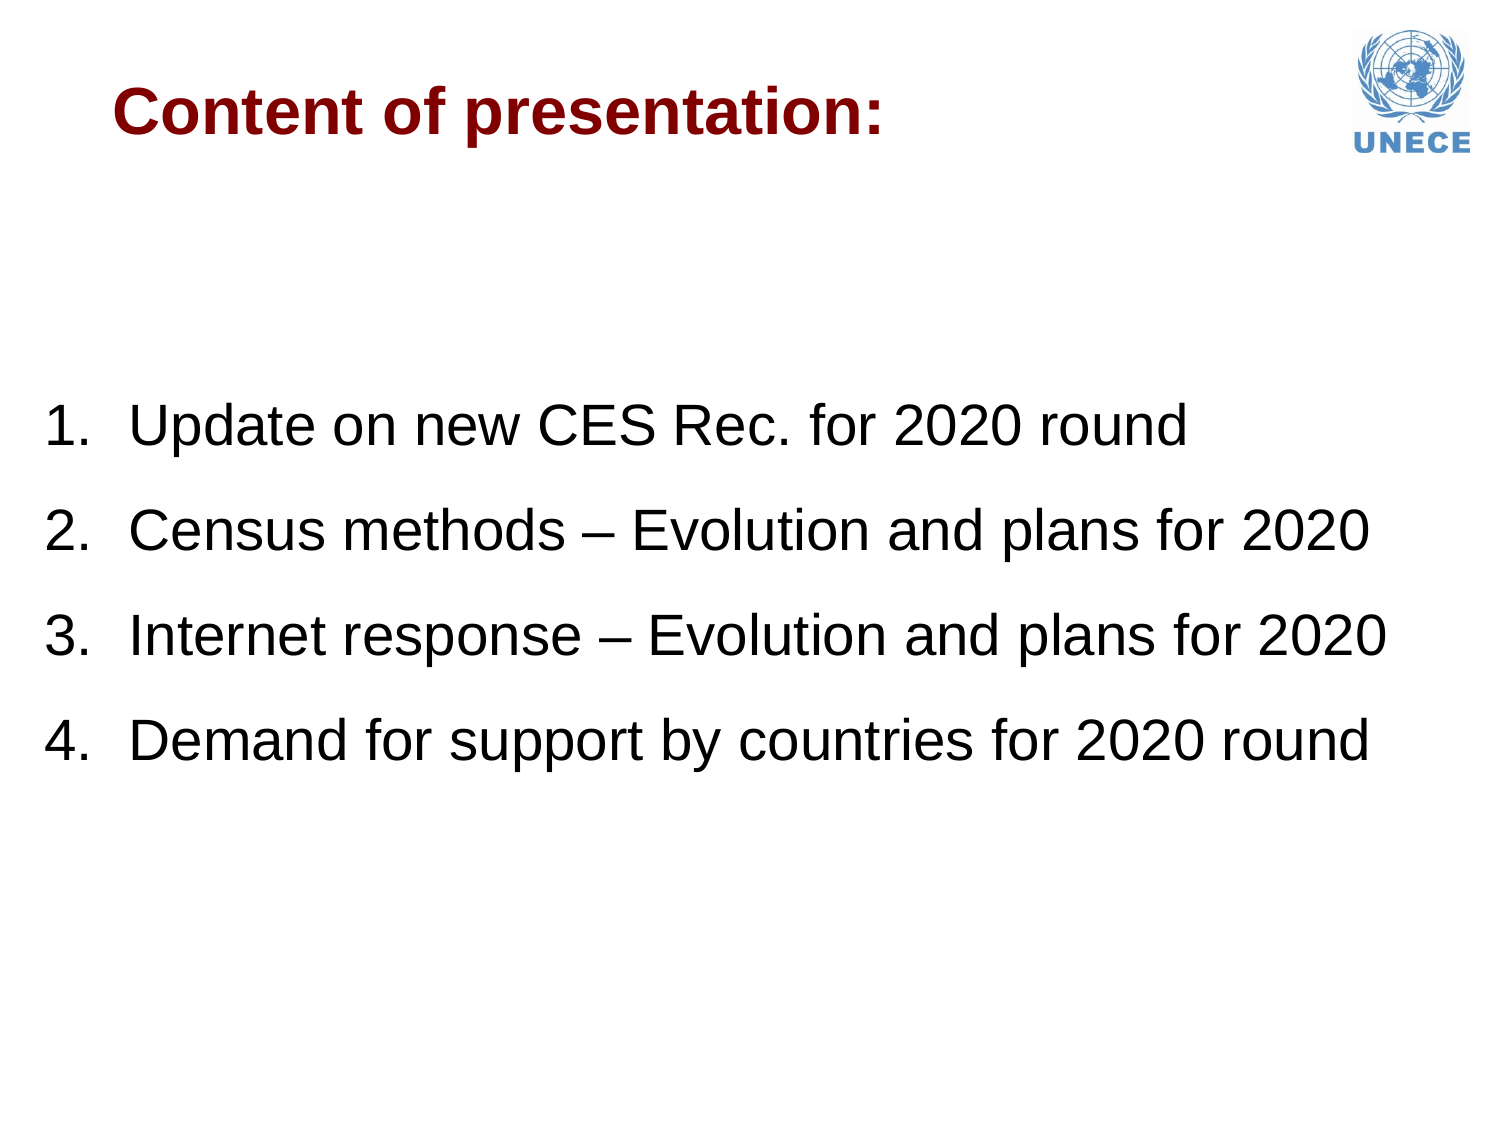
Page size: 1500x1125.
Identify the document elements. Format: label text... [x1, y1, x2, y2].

text_box Update on new CES Rec. for 2020 round Census methods – Evolution and plans for 2020 Internet response – Evolution and plans for 2020 Demand for support by countries for 2020 round [29, 255, 1471, 1086]
title Content of presentation: [112, 66, 1325, 149]
picture [1352, 30, 1470, 153]
